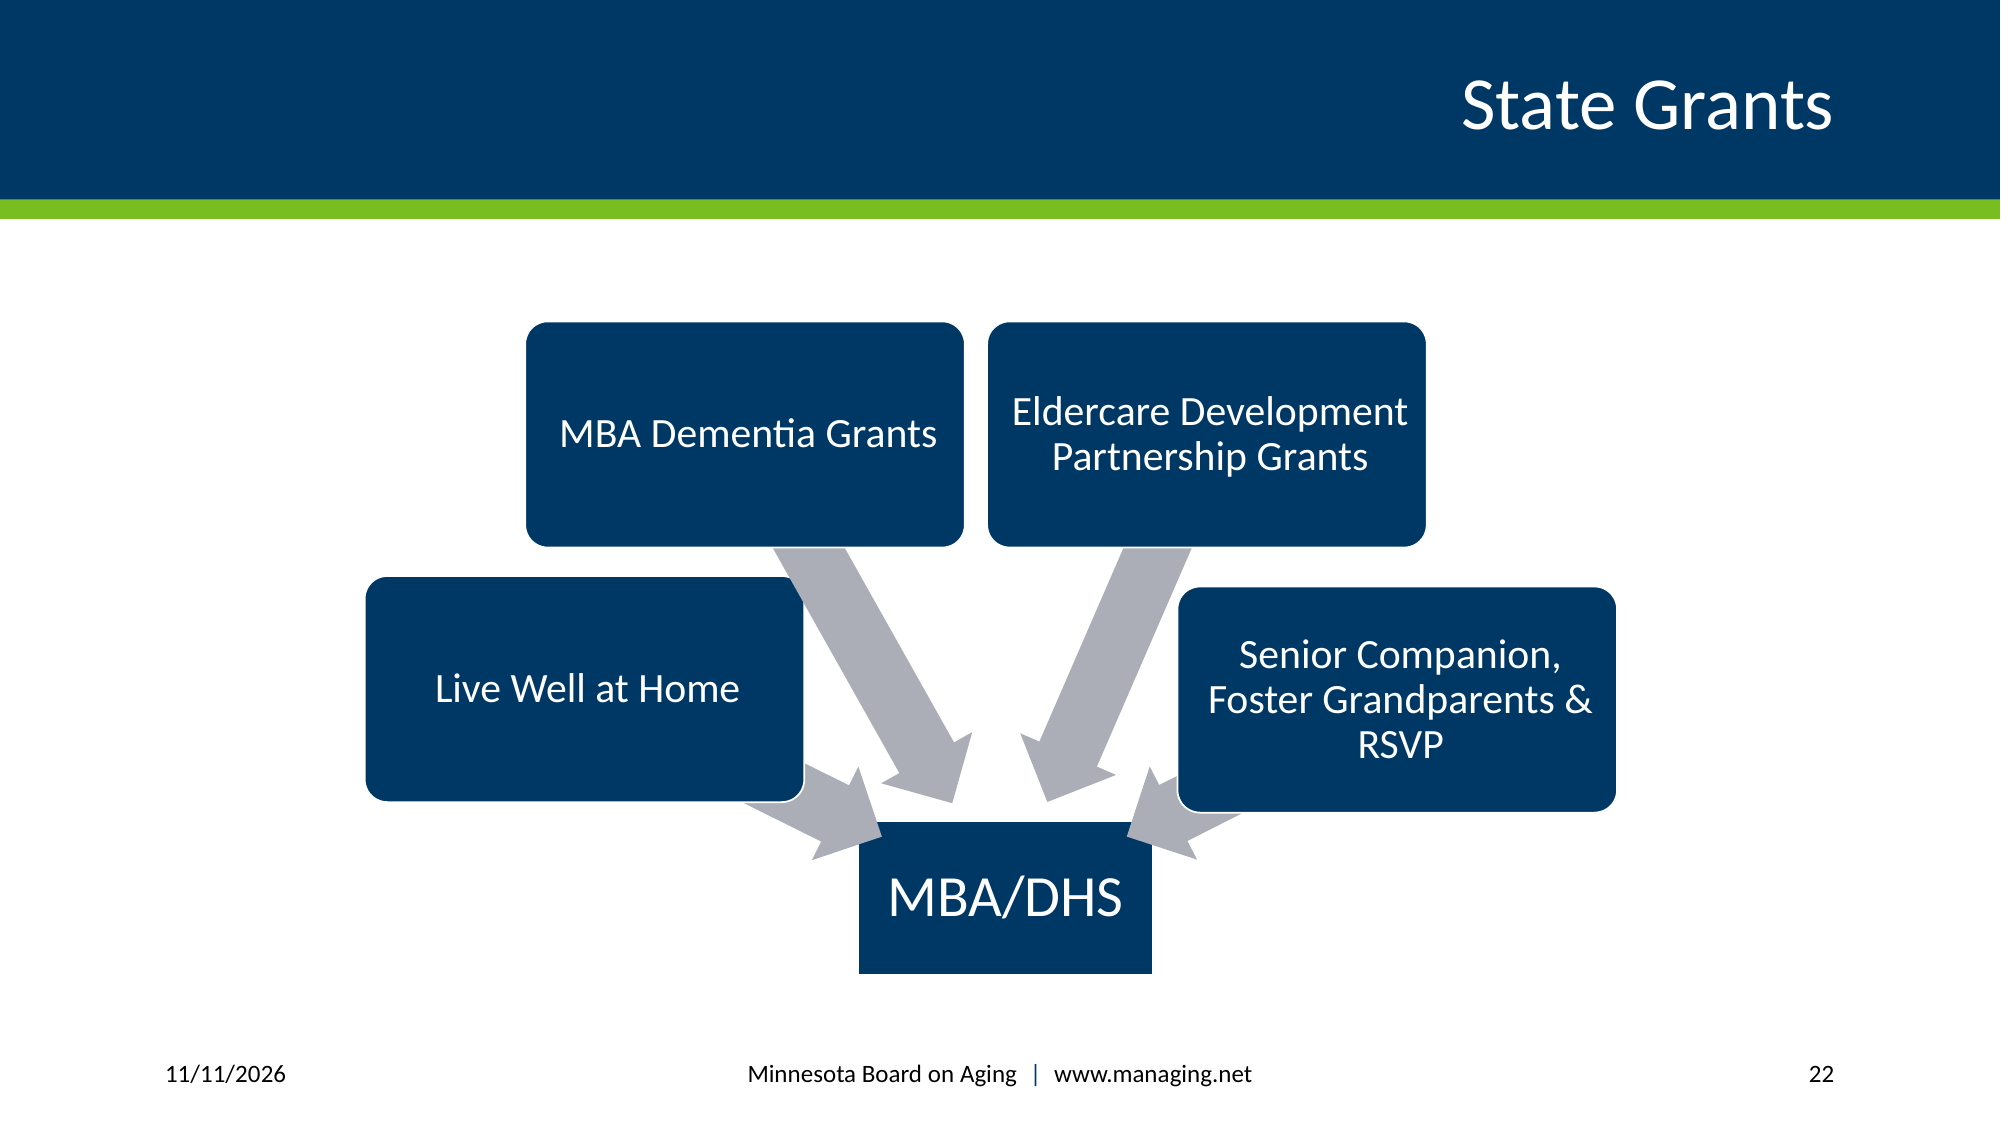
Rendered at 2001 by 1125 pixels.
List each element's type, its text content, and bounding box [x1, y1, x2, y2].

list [149, 254, 1850, 1006]
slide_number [150, 1042, 375, 1103]
slide_number 22 [1624, 1042, 1850, 1103]
footer Minnesota Board on Aging | www.managing.net [541, 1042, 1459, 1103]
title State Grants [150, 29, 1850, 180]
